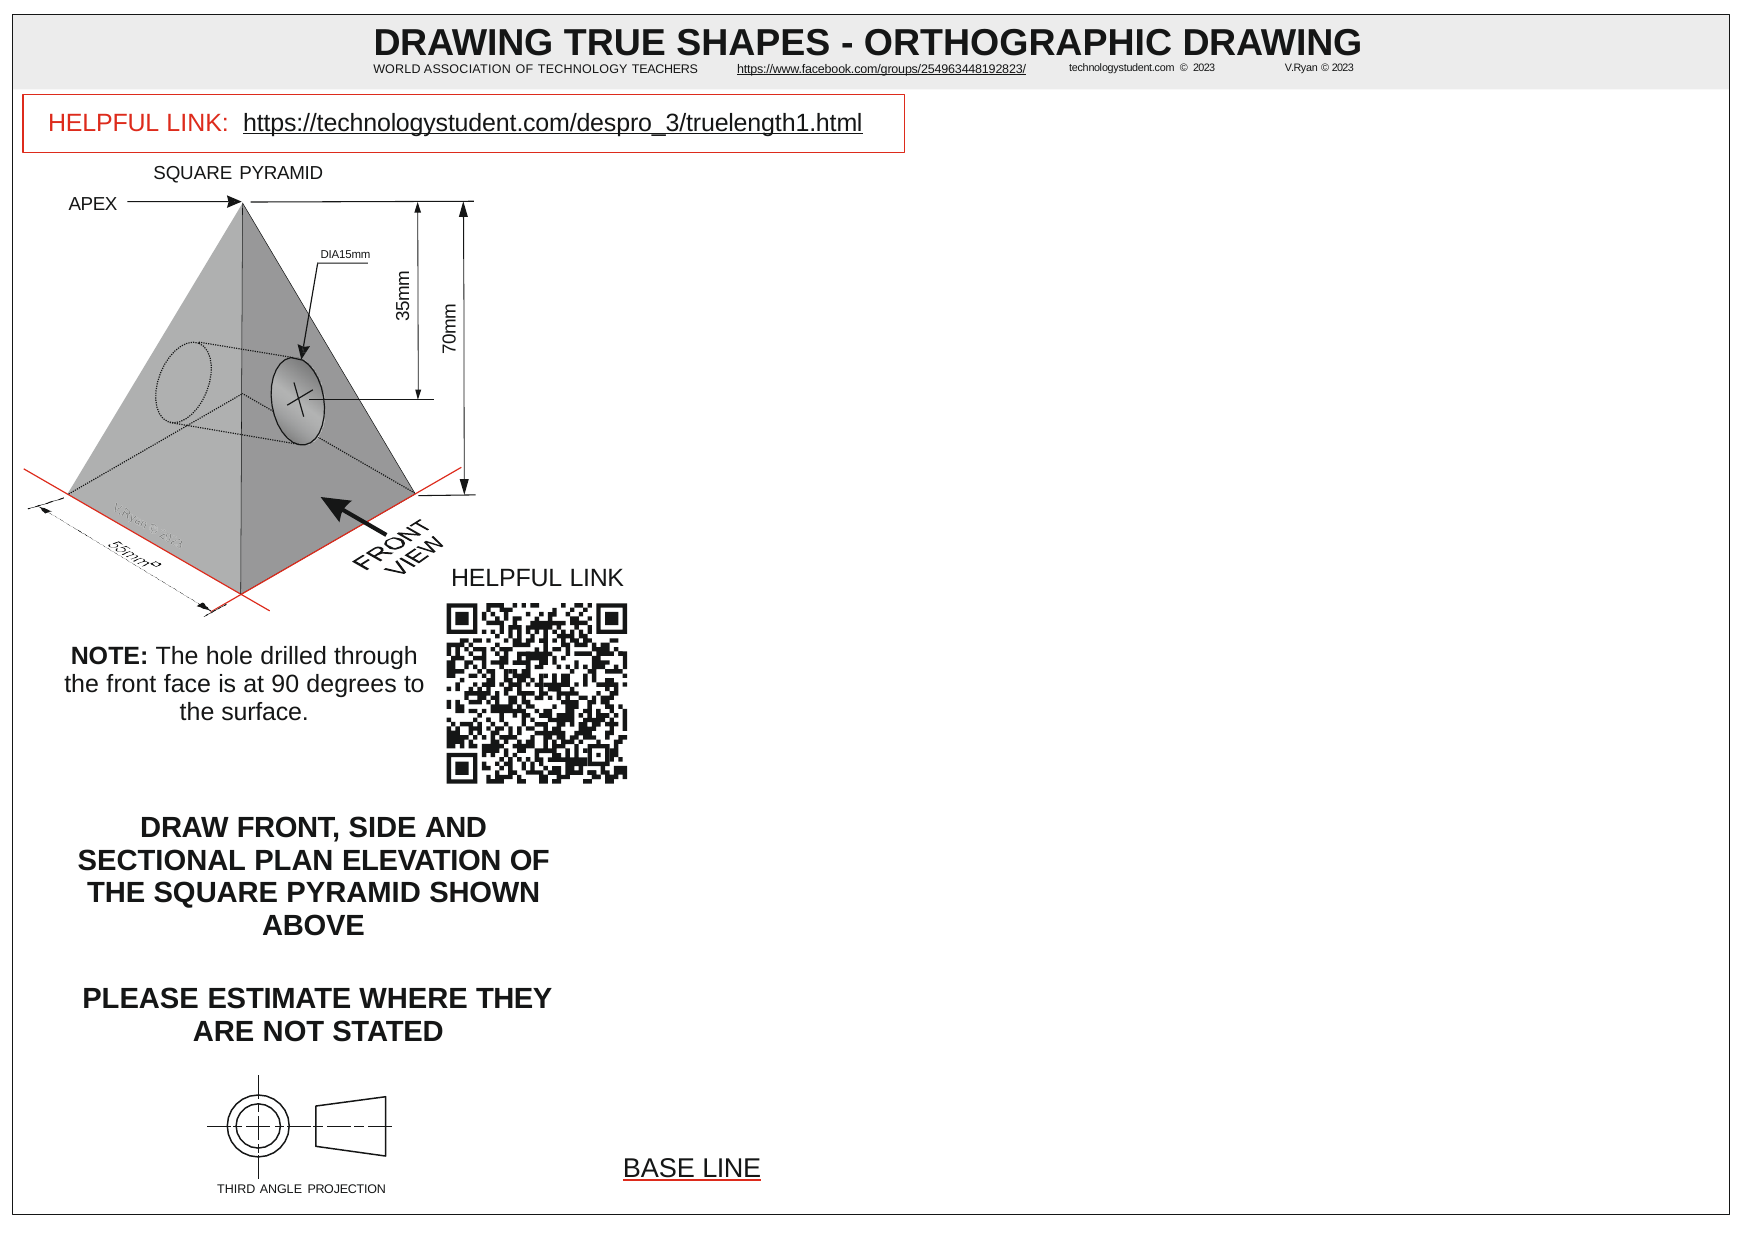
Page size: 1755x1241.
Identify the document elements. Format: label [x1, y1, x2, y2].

text_box [22, 93, 906, 1181]
text_box [11, 13, 1731, 1216]
text_box [168, 388, 444, 575]
text_box [27, 195, 477, 617]
